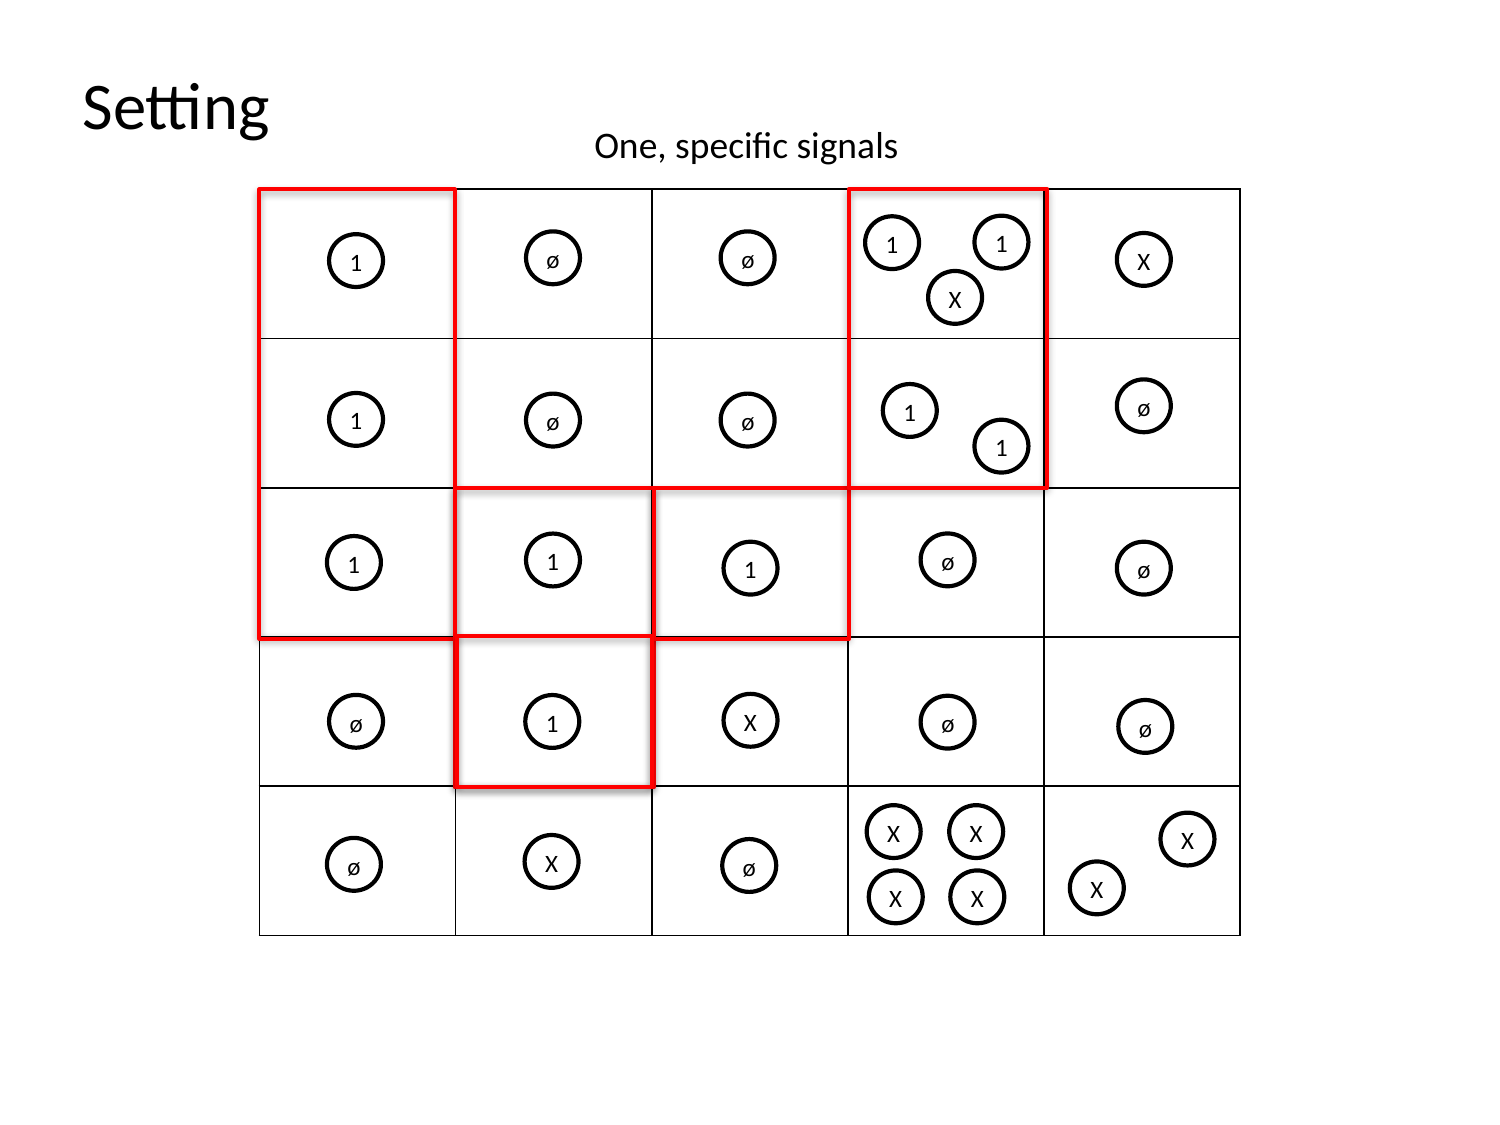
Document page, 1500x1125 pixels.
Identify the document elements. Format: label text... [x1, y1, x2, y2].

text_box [866, 804, 921, 859]
text_box [454, 487, 653, 636]
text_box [974, 419, 1029, 473]
table_cell [1051, 339, 1239, 487]
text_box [525, 533, 581, 587]
table_cell [1045, 638, 1239, 785]
table_cell [653, 339, 843, 486]
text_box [326, 837, 382, 891]
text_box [950, 870, 1005, 924]
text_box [524, 834, 579, 889]
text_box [328, 392, 384, 447]
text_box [720, 231, 775, 285]
table_cell [653, 787, 847, 935]
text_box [920, 533, 975, 587]
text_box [1116, 232, 1172, 287]
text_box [723, 693, 778, 747]
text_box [328, 694, 384, 748]
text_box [868, 870, 923, 924]
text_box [721, 838, 777, 893]
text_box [927, 270, 983, 325]
table_cell [1045, 489, 1239, 636]
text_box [525, 231, 581, 285]
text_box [1069, 861, 1125, 915]
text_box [1160, 812, 1215, 866]
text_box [720, 393, 775, 447]
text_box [882, 383, 937, 438]
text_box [920, 695, 975, 749]
text_box One, specific signals [586, 113, 907, 174]
text_box [457, 635, 653, 787]
table_header [653, 190, 845, 338]
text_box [723, 541, 778, 595]
table_cell [456, 798, 651, 935]
table_cell [658, 646, 847, 785]
table_cell [1045, 787, 1239, 935]
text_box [525, 393, 581, 447]
text_box [653, 487, 850, 639]
table_cell [849, 787, 1043, 935]
table_header [458, 190, 651, 338]
text_box [259, 189, 455, 639]
title Setting [74, 44, 299, 162]
table_cell [460, 339, 651, 486]
table_cell [260, 787, 455, 935]
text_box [948, 804, 1004, 859]
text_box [326, 535, 382, 590]
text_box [1118, 699, 1173, 754]
table_cell [260, 646, 449, 785]
text_box [849, 188, 1047, 488]
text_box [328, 233, 384, 288]
table_header [1049, 190, 1239, 338]
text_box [864, 215, 920, 270]
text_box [1116, 541, 1172, 595]
table_cell [849, 638, 1043, 785]
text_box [525, 694, 580, 749]
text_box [1116, 379, 1172, 433]
table_cell [853, 495, 1043, 636]
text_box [974, 215, 1029, 269]
